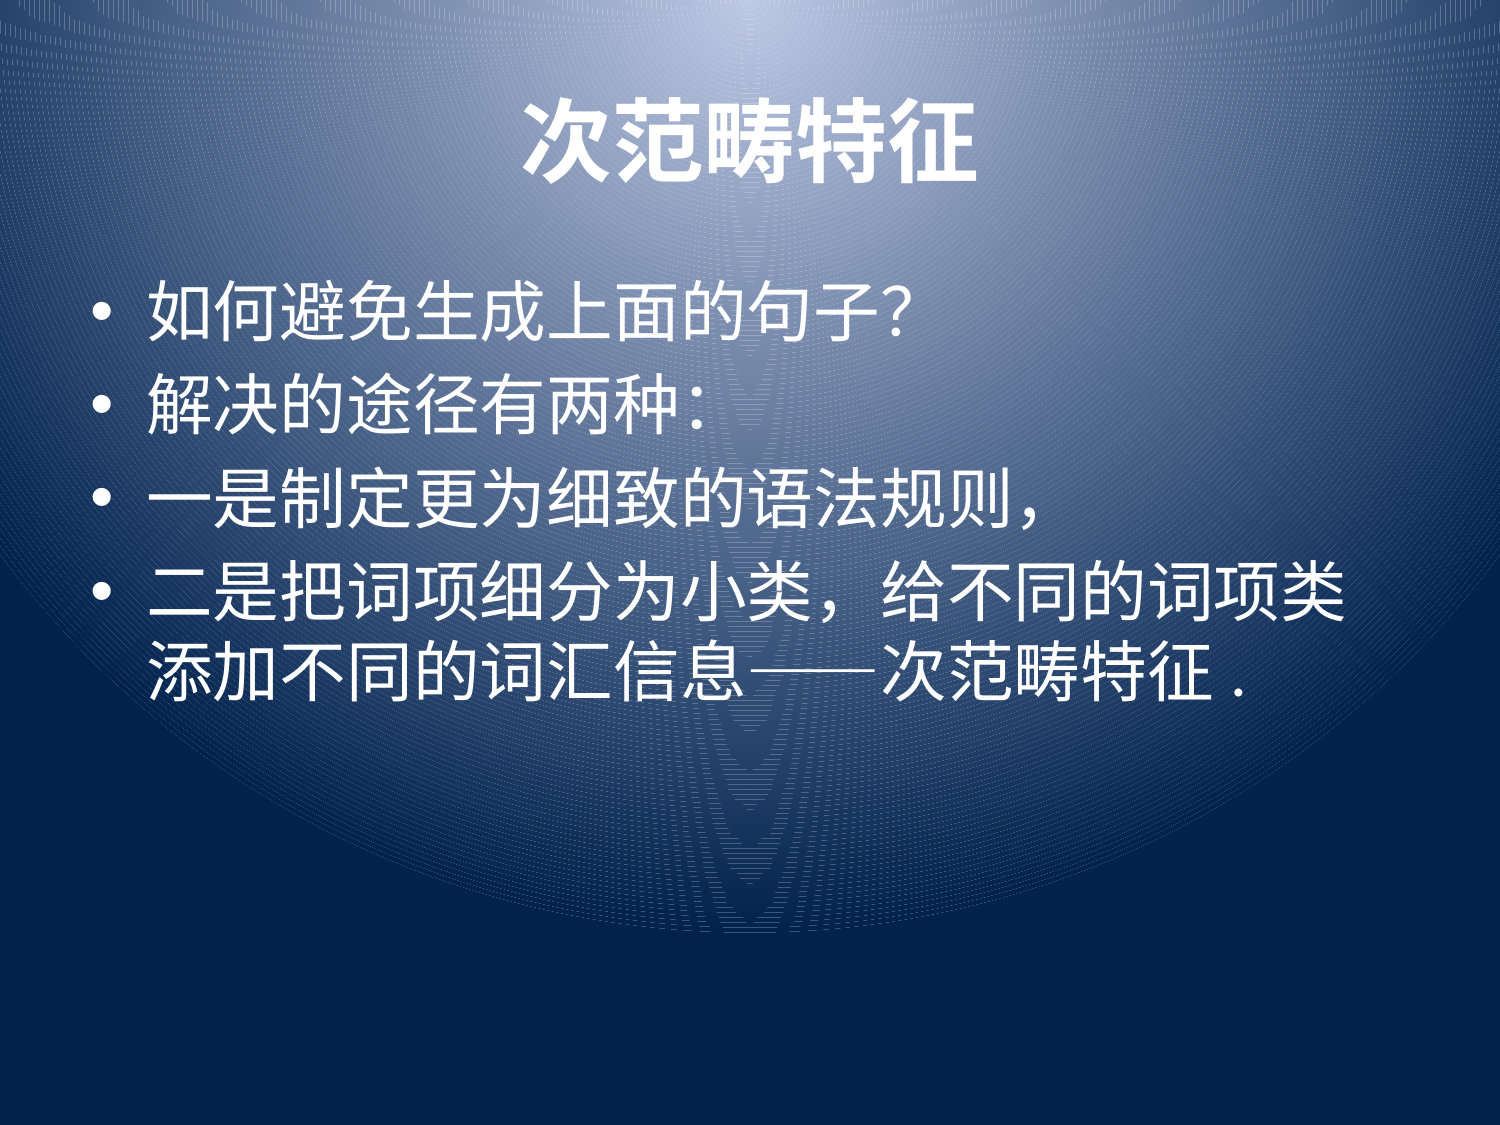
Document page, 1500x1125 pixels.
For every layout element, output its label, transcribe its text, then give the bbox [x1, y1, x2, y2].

title 次范畴特征 [75, 45, 1425, 233]
list 如何避免生成上面的句子？ 解决的途径有两种： 一是制定更为细致的语法规则， 二是把词项细分为小类，给不同的词项类添加不同的词汇信息——次范畴特征. [75, 262, 1425, 1005]
